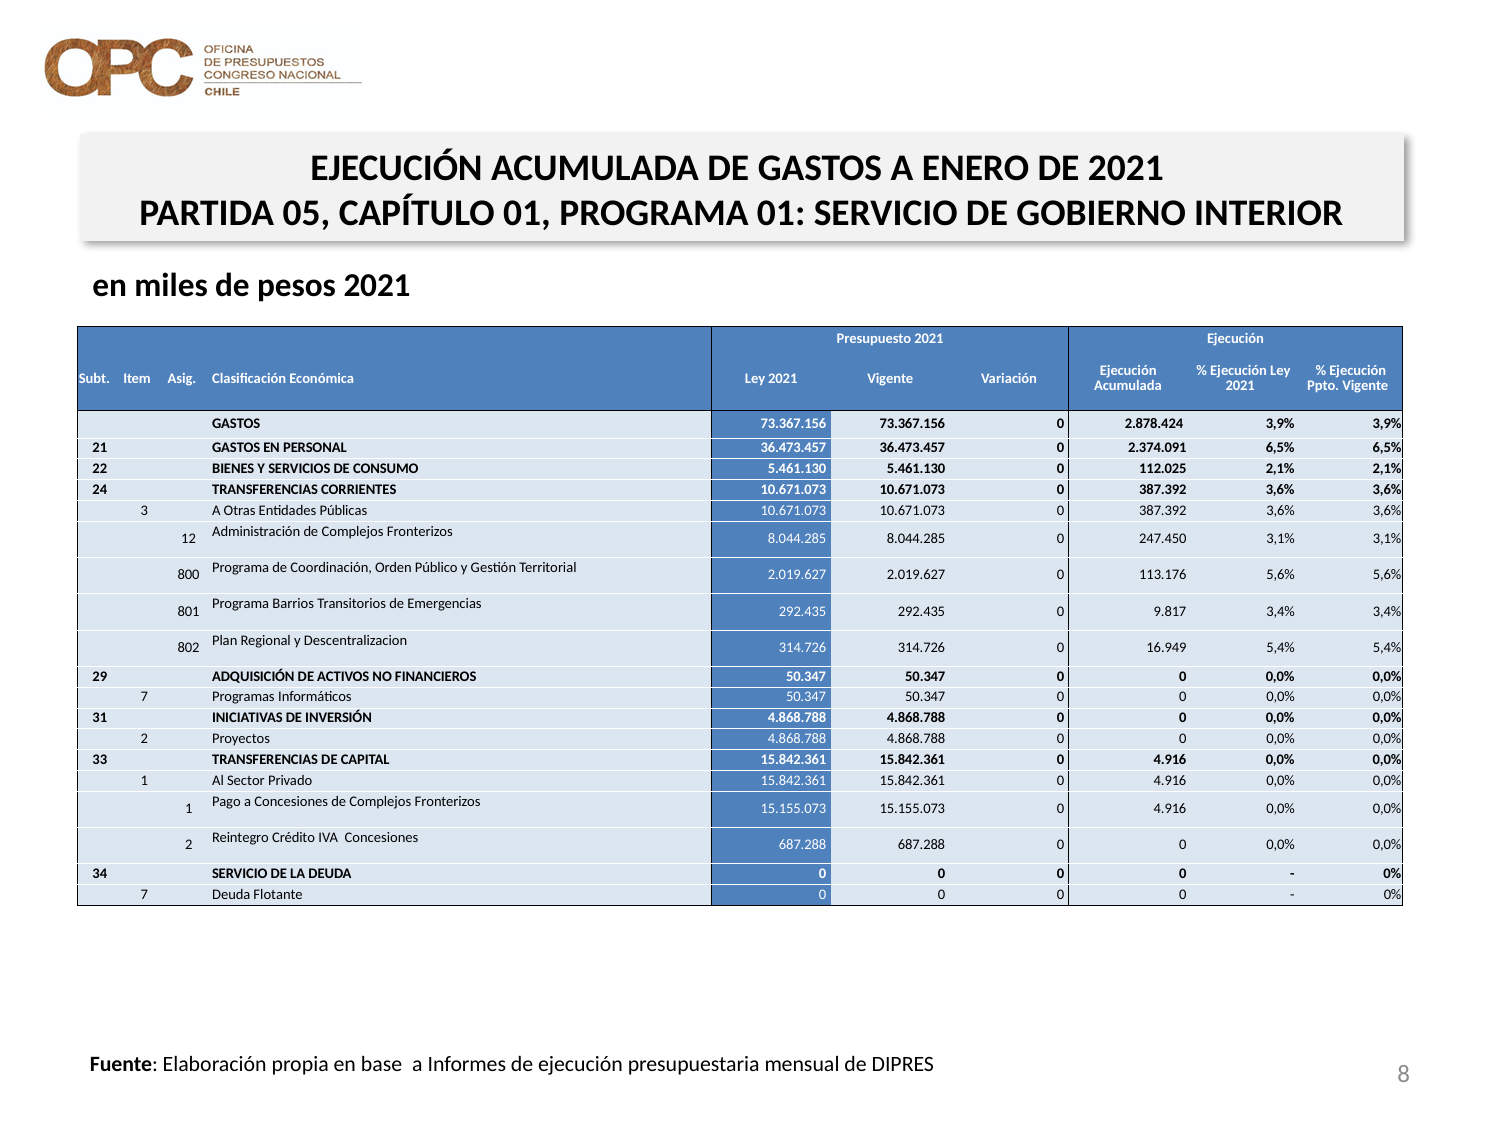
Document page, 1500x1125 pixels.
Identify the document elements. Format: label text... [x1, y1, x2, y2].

table_cell [78, 828, 122, 863]
table_cell [166, 750, 211, 770]
table_cell 802 [166, 631, 211, 666]
table_cell BIENES Y SERVICIOS DE CONSUMO [211, 459, 711, 479]
table_cell 12 [166, 522, 211, 557]
table_cell Deuda Flotante [211, 885, 711, 905]
table_cell 0 [712, 885, 831, 905]
table_cell [122, 667, 166, 687]
table_cell [122, 709, 166, 728]
table_cell % Ejecución Ppto. Vigente [1296, 347, 1402, 410]
table_cell 0,0% [1296, 729, 1402, 749]
table_cell 21 [78, 439, 122, 458]
table_cell 6,5% [1188, 439, 1296, 458]
table_cell Programa Barrios Transitorios de Emergencias [211, 594, 711, 630]
table_cell [122, 522, 166, 557]
table_cell 0,0% [1296, 709, 1402, 728]
table_cell 15.842.361 [831, 771, 950, 791]
table_cell TRANSFERENCIAS DE CAPITAL [211, 750, 711, 770]
table_cell [166, 501, 211, 521]
table_cell 3,9% [1296, 411, 1402, 438]
table_cell [122, 459, 166, 479]
table_cell [166, 771, 211, 791]
table_cell 0,0% [1188, 667, 1296, 687]
table_cell 8.044.285 [831, 522, 950, 557]
table_cell 0 [1069, 828, 1188, 863]
table_cell 73.367.156 [831, 411, 950, 438]
table_cell 0,0% [1188, 729, 1296, 749]
table_cell [122, 631, 166, 666]
table_cell [166, 688, 211, 708]
table_cell Reintegro Crédito IVA Concesiones [211, 828, 711, 863]
table_cell Ley 2021 [712, 347, 831, 410]
table_cell 0 [950, 439, 1068, 458]
table_cell Asig. [166, 347, 211, 410]
table_cell Programa de Coordinación, Orden Público y Gestión Territorial [211, 558, 711, 593]
table_cell 2 [122, 729, 166, 749]
table_cell [166, 864, 211, 884]
table_cell 9.817 [1069, 594, 1188, 630]
table_cell 2.878.424 [1069, 411, 1188, 438]
table_cell ADQUISICIÓN DE ACTIVOS NO FINANCIEROS [211, 667, 711, 687]
table_cell 0,0% [1188, 688, 1296, 708]
table_cell 0% [1296, 864, 1402, 884]
table_cell [166, 885, 211, 905]
table_cell 3,9% [1188, 411, 1296, 438]
table_cell [78, 558, 122, 593]
table_cell 801 [166, 594, 211, 630]
table_cell Plan Regional y Descentralizacion [211, 631, 711, 666]
table_cell 0% [1296, 885, 1402, 905]
table_cell [78, 771, 122, 791]
table_cell 15.155.073 [831, 792, 950, 827]
table_cell [122, 439, 166, 458]
table_cell [78, 594, 122, 630]
table_cell 0 [1069, 709, 1188, 728]
table_cell 0 [950, 864, 1068, 884]
table_cell 0 [1069, 864, 1188, 884]
table_cell 3,1% [1296, 522, 1402, 557]
table_cell 5.461.130 [831, 459, 950, 479]
table_cell A Otras Entidades Públicas [211, 501, 711, 521]
table_cell 2 [166, 828, 211, 863]
table_cell 7 [122, 688, 166, 708]
table_cell 10.671.073 [712, 480, 831, 500]
table_cell 0,0% [1296, 771, 1402, 791]
table_cell 4.868.788 [831, 729, 950, 749]
table_cell 10.671.073 [712, 501, 831, 521]
text_box EJECUCIÓN ACUMULADA DE GASTOS A ENERO DE 2021 PARTIDA 05, CAPÍTULO 01, PROGRAMA 01: SERVICIO DE GOBIERNO INTERIOR [80, 134, 1403, 241]
table_cell 5.461.130 [712, 459, 831, 479]
table_cell 0 [950, 480, 1068, 500]
table_cell [166, 439, 211, 458]
table_cell 3,6% [1296, 501, 1402, 521]
table_cell [78, 688, 122, 708]
table_cell 0 [950, 792, 1068, 827]
table_cell 0,0% [1188, 828, 1296, 863]
table_cell 2.019.627 [831, 558, 950, 593]
table_cell 5,4% [1188, 631, 1296, 666]
table_cell 0 [831, 885, 950, 905]
table_cell 0,0% [1296, 750, 1402, 770]
table_cell 0 [712, 864, 831, 884]
table_cell [166, 411, 211, 438]
table_cell 3,4% [1296, 594, 1402, 630]
table_cell - [1188, 885, 1296, 905]
table_cell [122, 411, 166, 438]
table_cell 0 [950, 522, 1068, 557]
table_cell 0,0% [1296, 792, 1402, 827]
table_cell 50.347 [712, 667, 831, 687]
table_cell [122, 480, 166, 500]
table_cell 0,0% [1188, 771, 1296, 791]
table_cell 15.842.361 [831, 750, 950, 770]
table_cell 3,4% [1188, 594, 1296, 630]
table_header Ejecución [1069, 327, 1402, 347]
table_cell 22 [78, 459, 122, 479]
table_cell 0 [831, 864, 950, 884]
table_cell Programas Informáticos [211, 688, 711, 708]
table_cell 0 [950, 771, 1068, 791]
table_cell 5,6% [1188, 558, 1296, 593]
table_cell [166, 667, 211, 687]
table_cell 33 [78, 750, 122, 770]
table_cell [78, 522, 122, 557]
table_cell 0 [1069, 729, 1188, 749]
table_cell 3,6% [1188, 480, 1296, 500]
table_cell 314.726 [831, 631, 950, 666]
table_cell [78, 501, 122, 521]
table_cell 0,0% [1188, 792, 1296, 827]
table_cell 113.176 [1069, 558, 1188, 593]
table_cell 3,6% [1296, 480, 1402, 500]
table_cell 15.842.361 [712, 771, 831, 791]
table_cell 800 [166, 558, 211, 593]
table_cell 0 [950, 729, 1068, 749]
table_cell 0,0% [1296, 667, 1402, 687]
table_cell 0 [950, 667, 1068, 687]
table_cell 50.347 [712, 688, 831, 708]
table_cell [166, 459, 211, 479]
table_cell 247.450 [1069, 522, 1188, 557]
table_cell 0 [950, 688, 1068, 708]
table_header [122, 327, 166, 347]
table_cell [166, 729, 211, 749]
table_cell % Ejecución Ley 2021 [1188, 347, 1296, 410]
table_cell 1 [166, 792, 211, 827]
table_cell 0,0% [1188, 750, 1296, 770]
table_cell 687.288 [831, 828, 950, 863]
table_cell 50.347 [831, 688, 950, 708]
table_cell 4.868.788 [712, 709, 831, 728]
table_cell [122, 792, 166, 827]
table_cell Item [122, 347, 166, 410]
table_cell 8.044.285 [712, 522, 831, 557]
slide_number 8 [1074, 1042, 1425, 1103]
table_cell 2.374.091 [1069, 439, 1188, 458]
table_cell 5,6% [1296, 558, 1402, 593]
table_cell 36.473.457 [831, 439, 950, 458]
table_cell 687.288 [712, 828, 831, 863]
table_cell 0 [1069, 667, 1188, 687]
table_cell [78, 631, 122, 666]
table_cell [122, 594, 166, 630]
table_cell 0 [950, 411, 1068, 438]
table_cell Variación [950, 347, 1068, 410]
table_cell 10.671.073 [831, 480, 950, 500]
table_cell 112.025 [1069, 459, 1188, 479]
table_cell 29 [78, 667, 122, 687]
table_cell [78, 411, 122, 438]
table_cell 4.868.788 [831, 709, 950, 728]
table_cell Vigente [831, 347, 950, 410]
table_cell [122, 828, 166, 863]
table_cell 10.671.073 [831, 501, 950, 521]
table_cell 1 [122, 771, 166, 791]
table_cell 73.367.156 [712, 411, 831, 438]
table_cell [78, 792, 122, 827]
table_cell 292.435 [712, 594, 831, 630]
text_box en miles de pesos 2021 [77, 255, 1403, 289]
table_cell [166, 480, 211, 500]
table_cell 0 [950, 631, 1068, 666]
table_cell 31 [78, 709, 122, 728]
table_cell [78, 729, 122, 749]
table_header [211, 327, 711, 347]
table_cell 7 [122, 885, 166, 905]
table_cell - [1188, 864, 1296, 884]
table_cell 3,1% [1188, 522, 1296, 557]
table_cell 15.842.361 [712, 750, 831, 770]
table_cell TRANSFERENCIAS CORRIENTES [211, 480, 711, 500]
table_cell 0 [950, 459, 1068, 479]
table_cell [122, 750, 166, 770]
table_cell [122, 558, 166, 593]
table_cell 16.949 [1069, 631, 1188, 666]
table_cell 0 [950, 594, 1068, 630]
table_cell 0 [950, 709, 1068, 728]
table_cell INICIATIVAS DE INVERSIÓN [211, 709, 711, 728]
table_cell Subt. [78, 347, 122, 410]
table_cell 0,0% [1296, 828, 1402, 863]
table_cell Proyectos [211, 729, 711, 749]
table_cell 314.726 [712, 631, 831, 666]
table_cell 0,0% [1188, 709, 1296, 728]
table_cell 387.392 [1069, 480, 1188, 500]
table_cell 34 [78, 864, 122, 884]
table_cell GASTOS EN PERSONAL [211, 439, 711, 458]
picture [41, 22, 362, 118]
table_cell [78, 885, 122, 905]
table_cell Al Sector Privado [211, 771, 711, 791]
table_cell 2,1% [1188, 459, 1296, 479]
table_header [78, 327, 122, 347]
table_header Presupuesto 2021 [712, 327, 1068, 347]
table_cell 0 [1069, 688, 1188, 708]
table_cell 36.473.457 [712, 439, 831, 458]
table_cell 0 [950, 501, 1068, 521]
table_cell 2,1% [1296, 459, 1402, 479]
table_cell Administración de Complejos Fronterizos [211, 522, 711, 557]
table_cell 6,5% [1296, 439, 1402, 458]
table_cell 3 [122, 501, 166, 521]
table_cell [166, 709, 211, 728]
table_cell SERVICIO DE LA DEUDA [211, 864, 711, 884]
table_cell 387.392 [1069, 501, 1188, 521]
table_cell 3,6% [1188, 501, 1296, 521]
table_header [166, 327, 211, 347]
table_cell 0 [1069, 885, 1188, 905]
table_cell 4.916 [1069, 792, 1188, 827]
table_cell 50.347 [831, 667, 950, 687]
table_cell [122, 864, 166, 884]
table_cell Ejecución Acumulada [1069, 347, 1188, 410]
table_cell 2.019.627 [712, 558, 831, 593]
table_cell 292.435 [831, 594, 950, 630]
table_cell 24 [78, 480, 122, 500]
table_cell 4.916 [1069, 750, 1188, 770]
table_cell GASTOS [211, 411, 711, 438]
table_cell Clasificación Económica [211, 347, 711, 410]
table_cell 5,4% [1296, 631, 1402, 666]
table_cell 0 [950, 828, 1068, 863]
table_cell Pago a Concesiones de Complejos Fronterizos [211, 792, 711, 827]
table_cell 0 [950, 750, 1068, 770]
table_cell 0 [950, 558, 1068, 593]
table_cell 0,0% [1296, 688, 1402, 708]
table_cell 0 [950, 885, 1068, 905]
table_cell 15.155.073 [712, 792, 831, 827]
table_cell 4.916 [1069, 771, 1188, 791]
table_cell 4.868.788 [712, 729, 831, 749]
